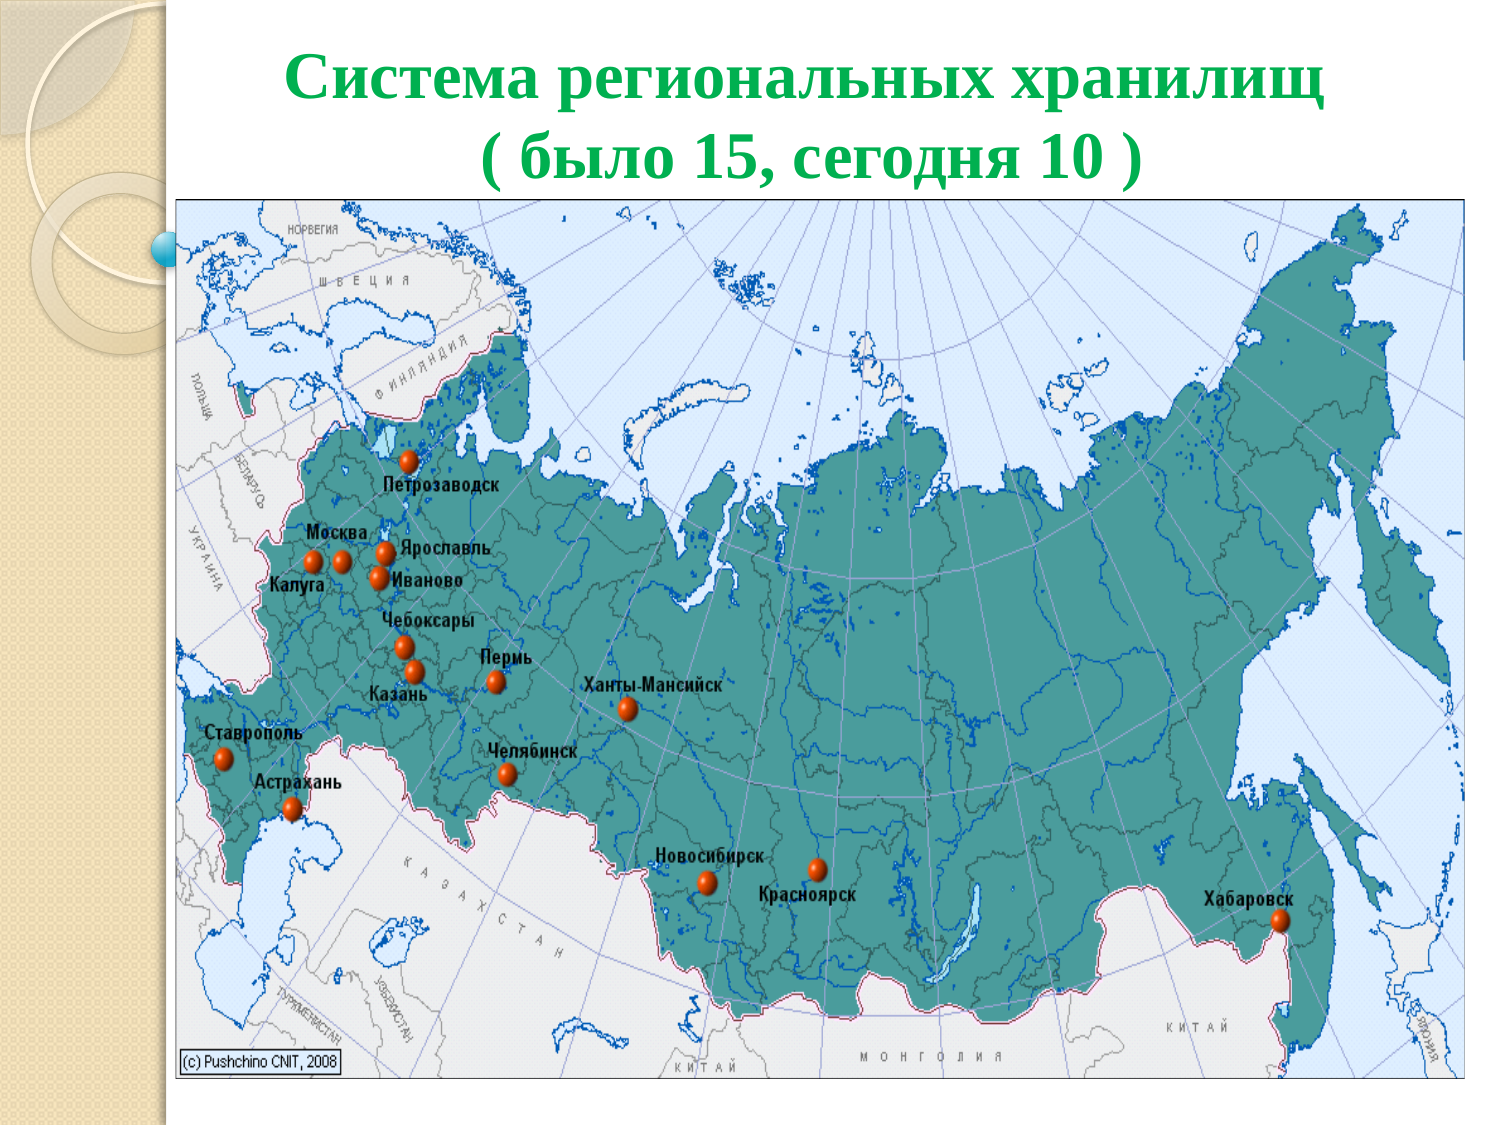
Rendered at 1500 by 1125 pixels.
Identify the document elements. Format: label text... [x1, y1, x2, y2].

title Система региональных хранилищ ( было 15, сегодня 10 ) [175, 35, 1450, 197]
picture [175, 198, 1465, 1079]
